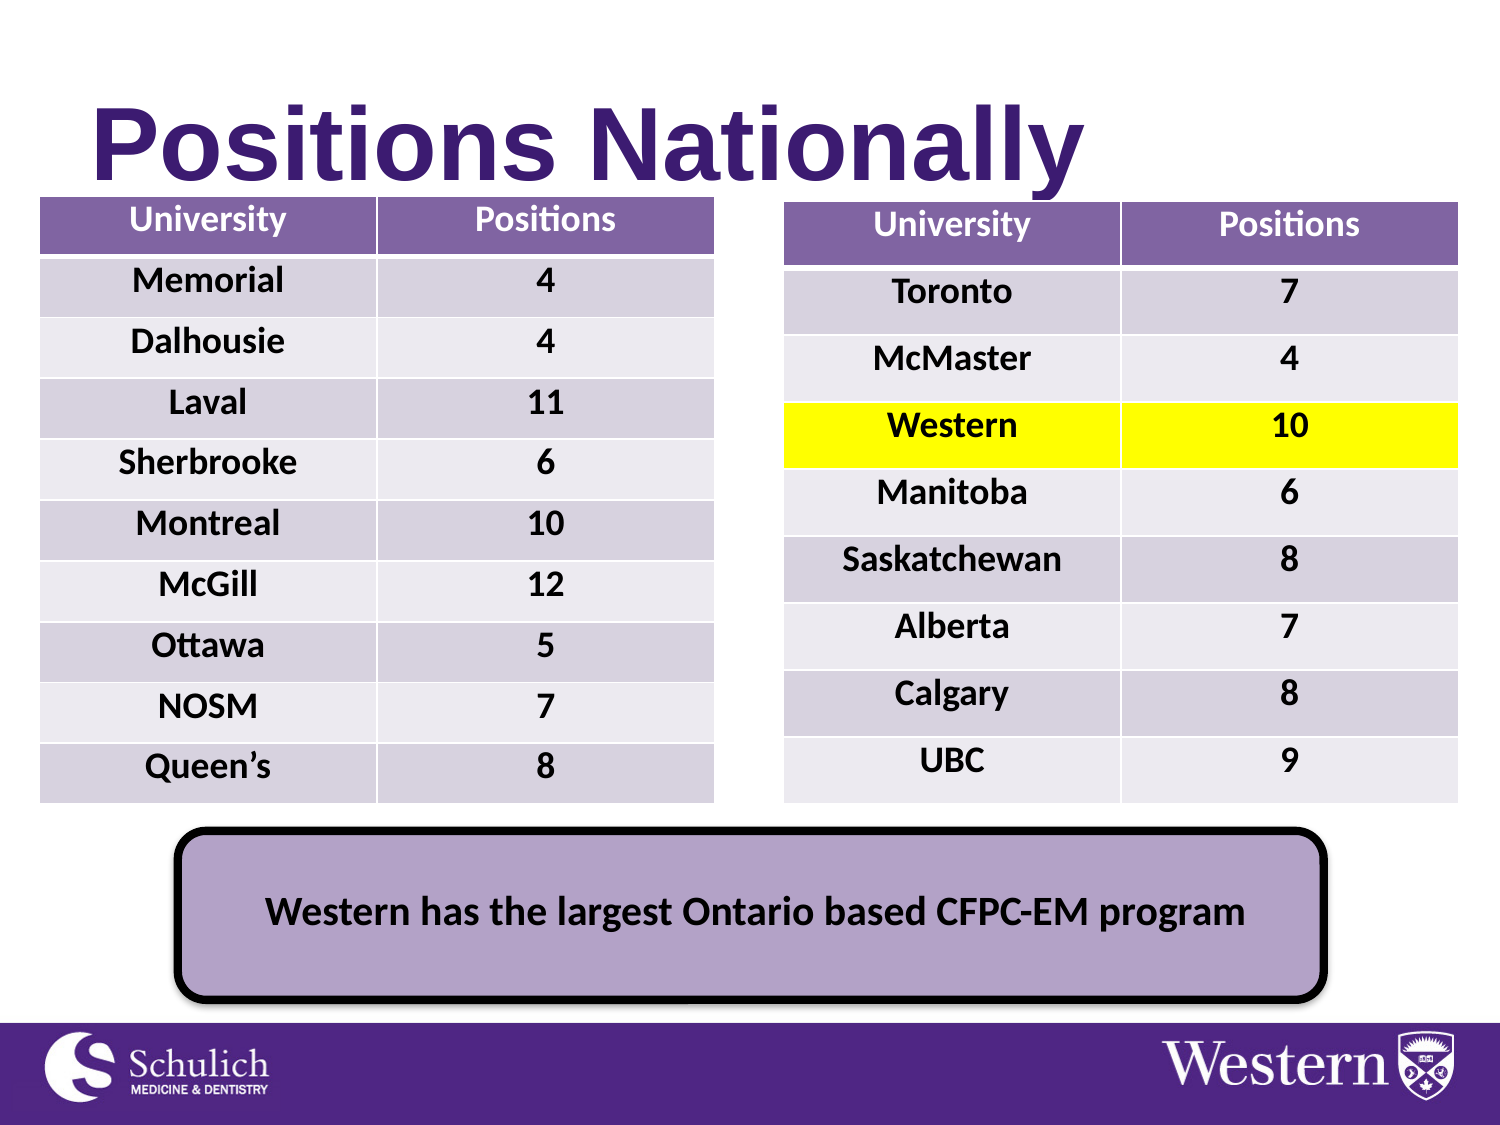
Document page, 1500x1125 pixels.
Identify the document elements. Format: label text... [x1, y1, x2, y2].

text_box Western has the largest Ontario based CFPC-EM program [221, 876, 1291, 942]
table_cell Western [784, 403, 1120, 468]
table_cell Sherbrooke [40, 440, 376, 499]
text_box [177, 830, 1325, 1001]
table_cell 11 [378, 379, 714, 438]
table_cell 4 [378, 318, 714, 377]
table_cell Manitoba [784, 470, 1120, 535]
table_header Positions [1122, 202, 1458, 265]
table_cell 10 [1122, 403, 1458, 468]
table_cell 4 [1122, 336, 1458, 401]
table_cell Dalhousie [40, 318, 376, 377]
table_cell Laval [40, 379, 376, 438]
table_cell 4 [378, 259, 714, 317]
table_cell NOSM [40, 683, 376, 742]
title Positions Nationally [75, 45, 1425, 233]
table_cell 8 [1122, 671, 1458, 736]
table_cell 7 [1122, 271, 1458, 334]
table_cell 8 [1122, 537, 1458, 602]
table_cell 6 [1122, 470, 1458, 535]
table_cell 5 [378, 623, 714, 682]
table_cell Toronto [784, 271, 1120, 334]
table_cell 7 [378, 683, 714, 742]
table_cell Memorial [40, 259, 376, 317]
table_header Positions [378, 197, 714, 254]
table_cell Calgary [784, 671, 1120, 736]
table_cell McMaster [784, 336, 1120, 401]
table_cell 12 [378, 562, 714, 621]
table_cell Montreal [40, 501, 376, 560]
table_cell Ottawa [40, 623, 376, 682]
table_cell 9 [1122, 738, 1458, 803]
table_cell 10 [378, 501, 714, 560]
table_cell Saskatchewan [784, 537, 1120, 602]
picture [0, 0, 1500, 1125]
table_cell UBC [784, 738, 1120, 803]
table_cell 6 [378, 440, 714, 499]
table_cell Queen’s [40, 744, 376, 803]
table_header University [40, 197, 376, 254]
table_cell 7 [1122, 604, 1458, 669]
table_cell 8 [378, 744, 714, 803]
table_header University [784, 202, 1120, 265]
table_cell McGill [40, 562, 376, 621]
table_cell Alberta [784, 604, 1120, 669]
